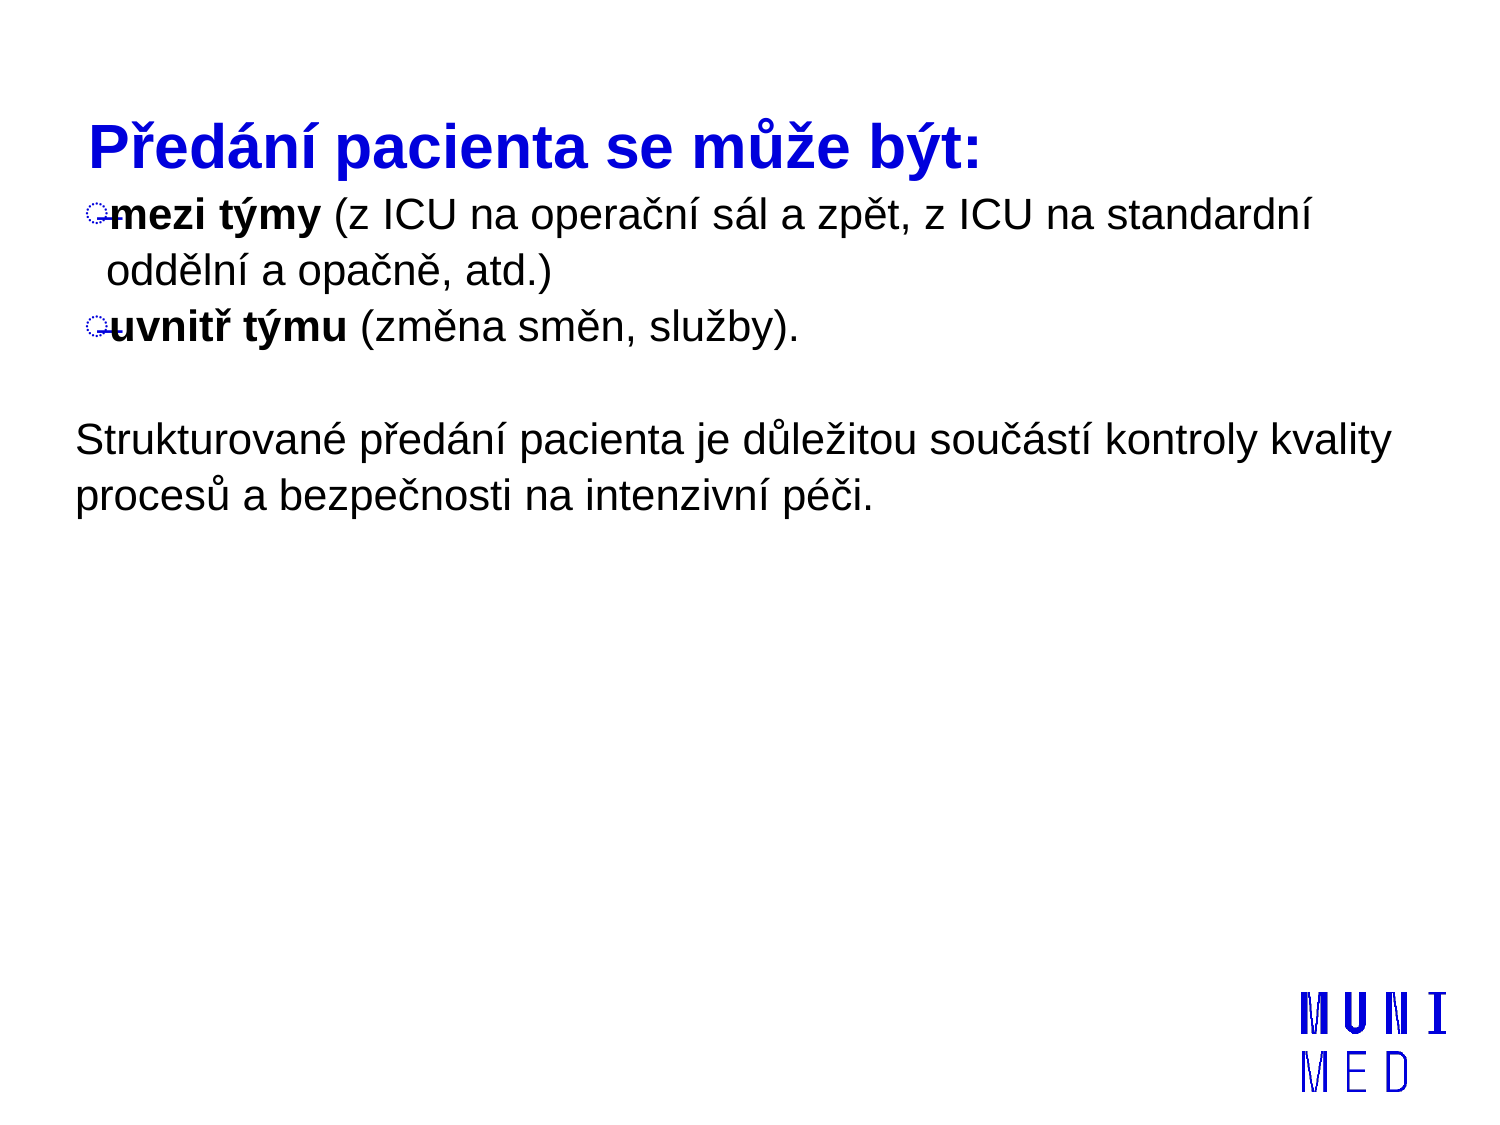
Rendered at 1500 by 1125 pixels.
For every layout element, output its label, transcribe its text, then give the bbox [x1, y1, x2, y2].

list mezi týmy (z ICU na operační sál a zpět, z ICU na standardní oddělní a opačně, atd.) uvnitř týmu (změna směn, služby). Strukturované předání pacienta je důležitou součástí kontroly kvality procesů a bezpečnosti na intenzivní péči. [75, 125, 1425, 988]
picture [1301, 992, 1446, 1092]
title Předání pacienta se může být: [88, 118, 1412, 125]
